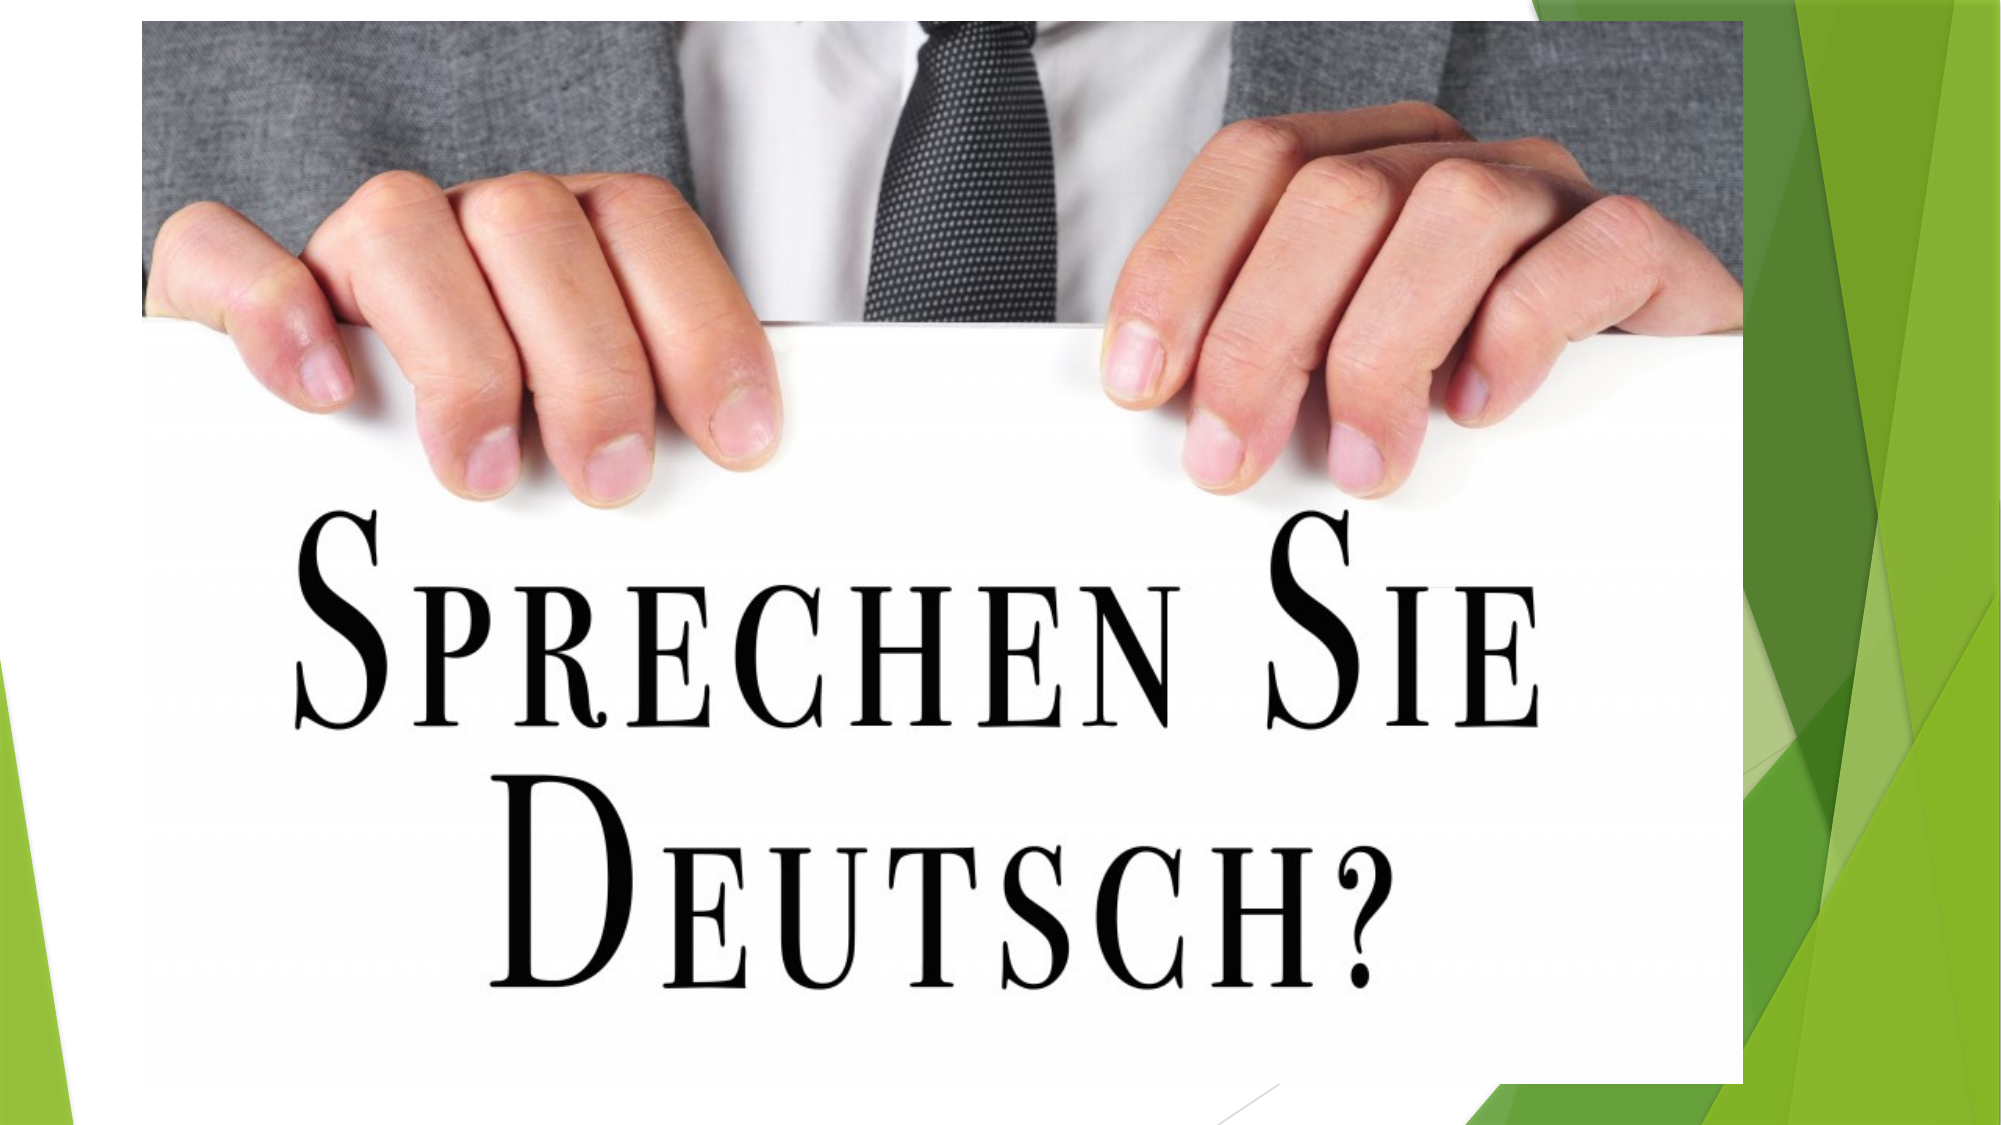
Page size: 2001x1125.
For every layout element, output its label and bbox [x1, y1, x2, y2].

picture [141, 20, 1743, 1085]
